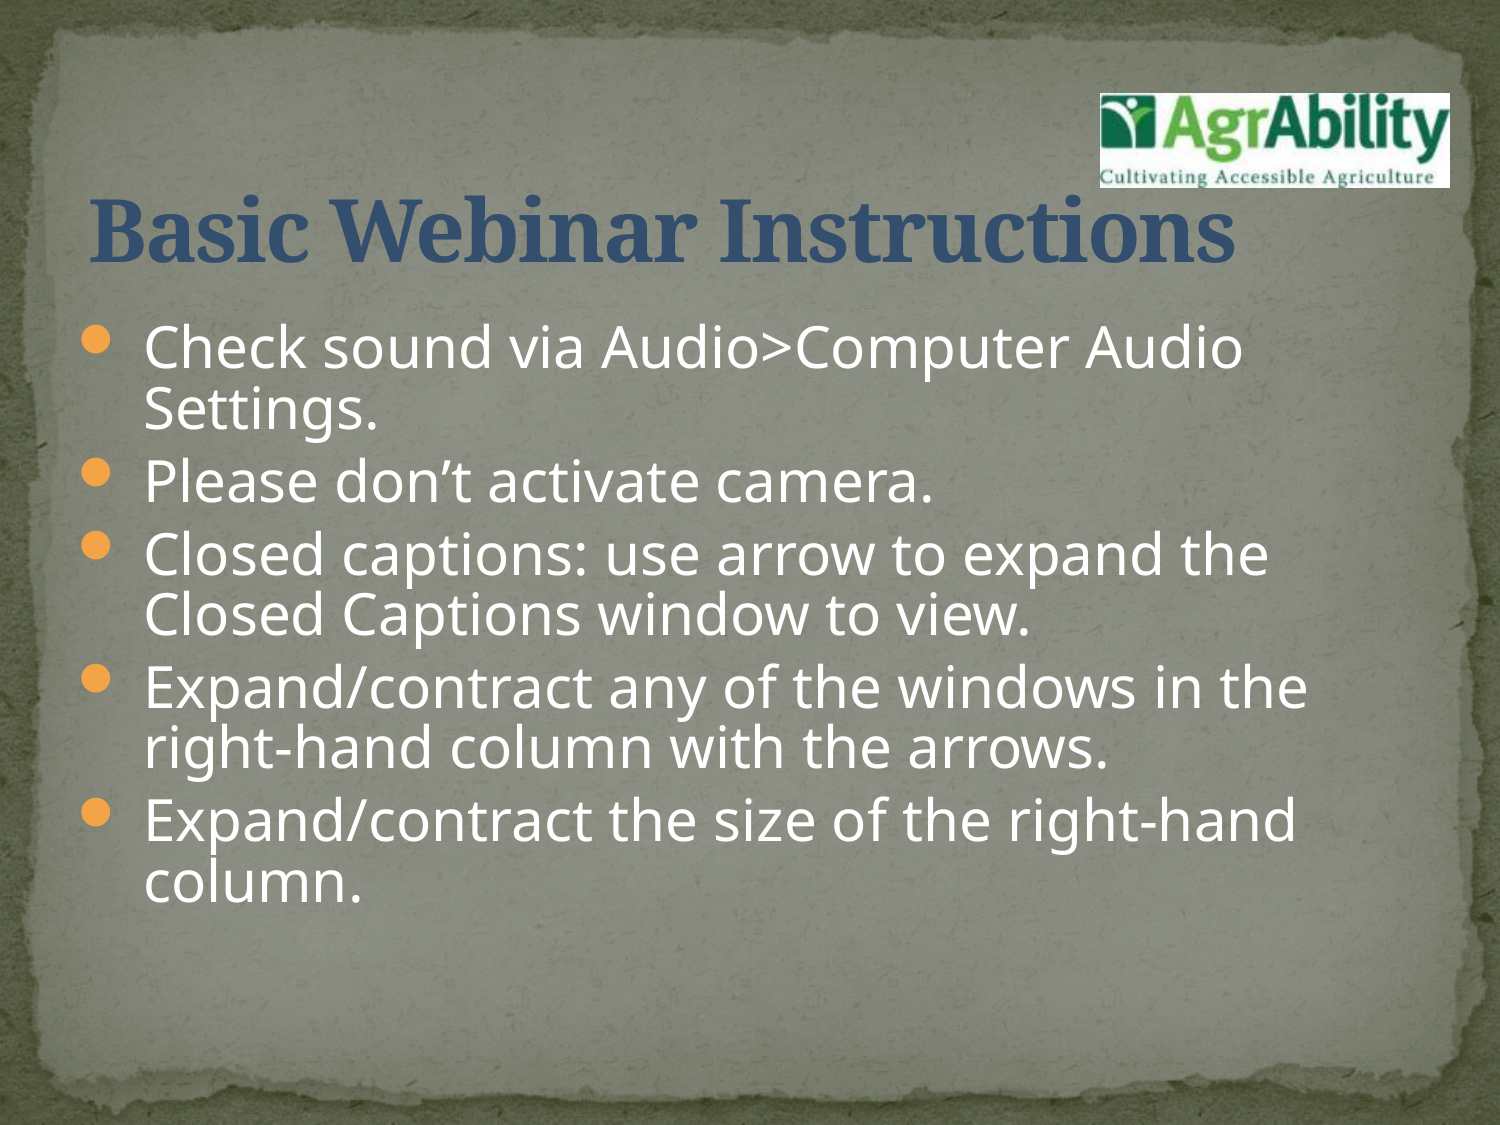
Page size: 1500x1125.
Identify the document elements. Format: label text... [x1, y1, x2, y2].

list Check sound via Audio>Computer Audio Settings. Please don’t activate camera. Closed captions: use arrow to expand the Closed Captions window to view. Expand/contract any of the windows in the right-hand column with the arrows. Expand/contract the size of the right-hand column. [62, 312, 1438, 1000]
picture [1100, 93, 1450, 186]
title Basic Webinar Instructions [73, 99, 1500, 288]
